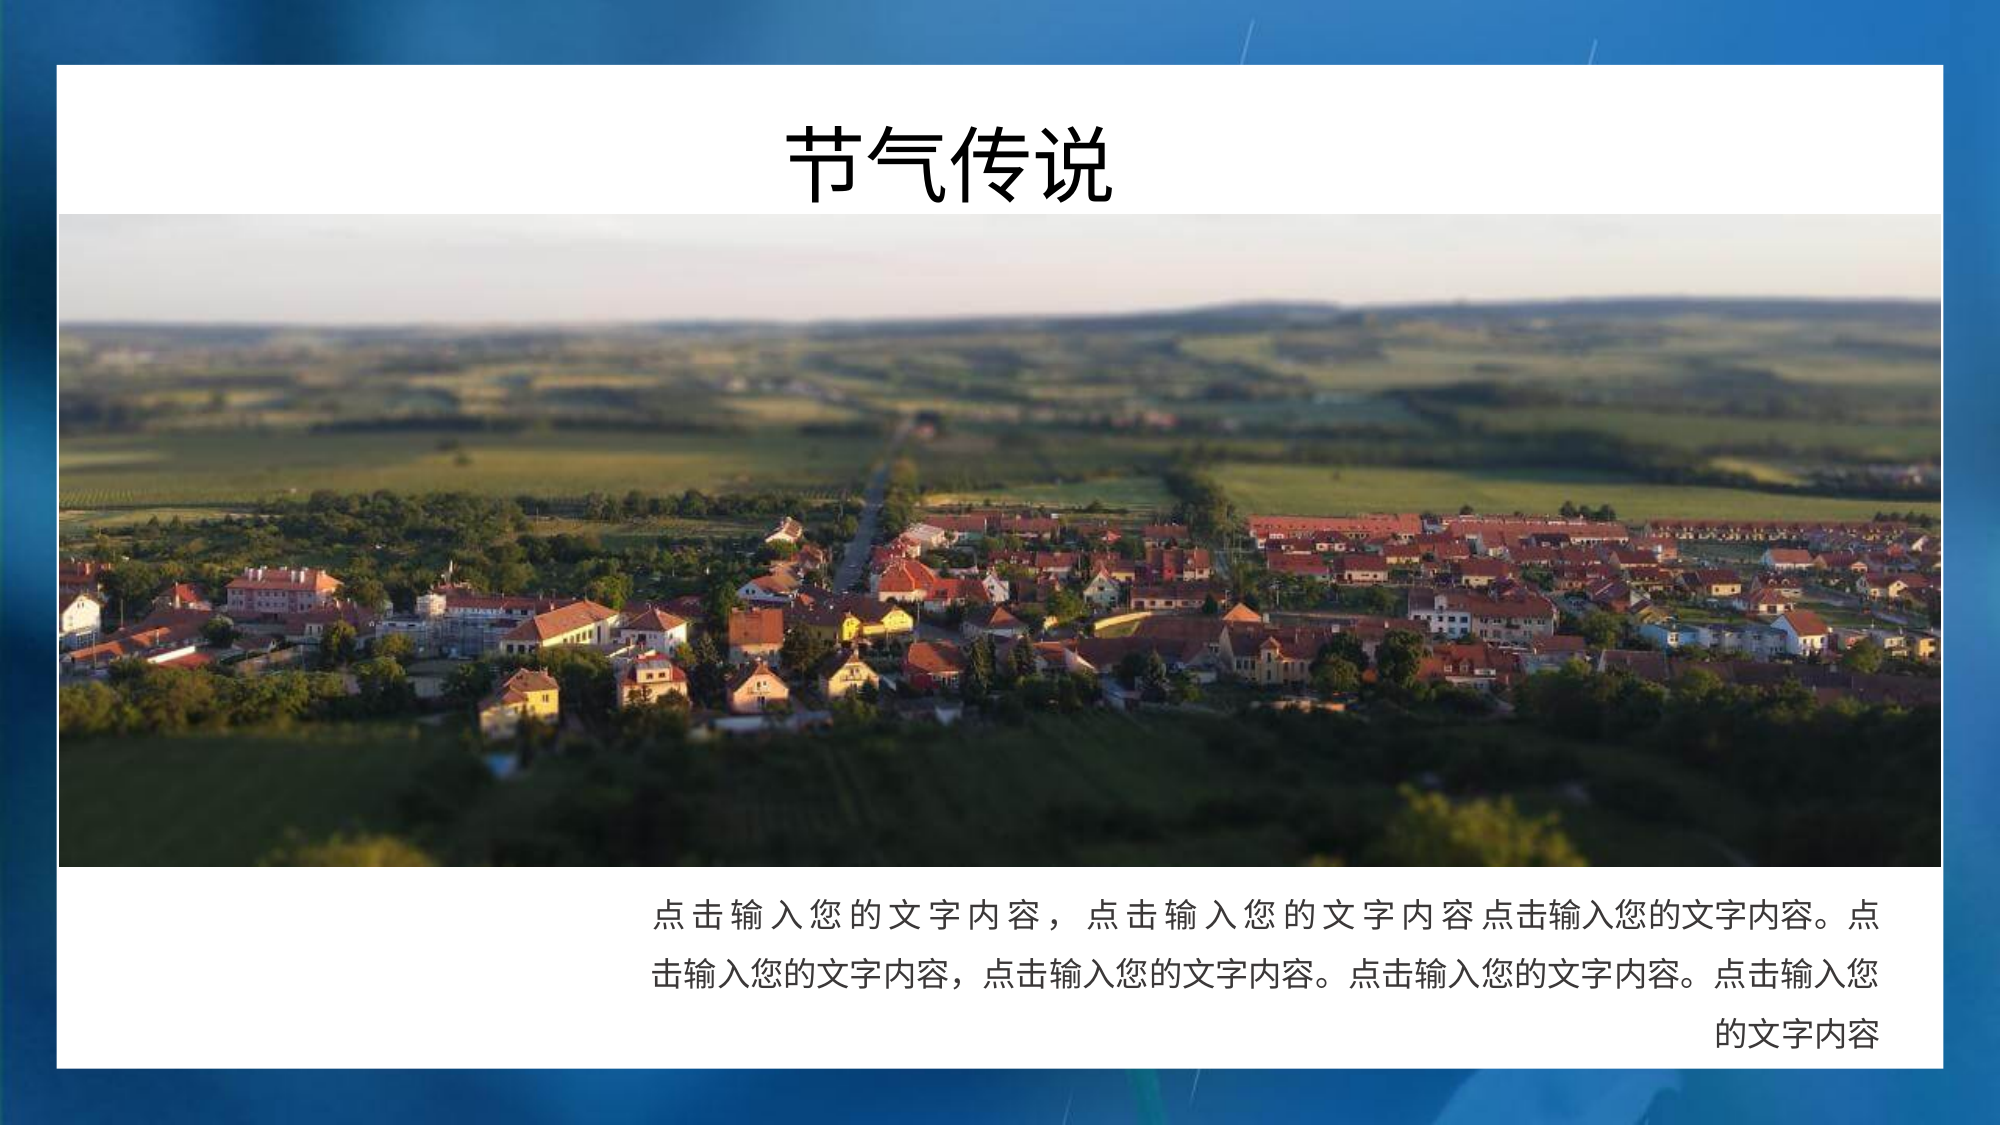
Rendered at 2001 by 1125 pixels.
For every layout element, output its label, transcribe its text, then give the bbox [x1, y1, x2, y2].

text_box 节气传说 [768, 105, 1232, 213]
text_box 点击输入您的文字内容，点击输入您的文字内容点击输入您的文字内容。点击输入您的文字内容，点击输入您的文字内容。点击输入您的文字内容。点击输入您的文字内容 [610, 867, 1896, 1061]
picture [0, 0, 2000, 1125]
